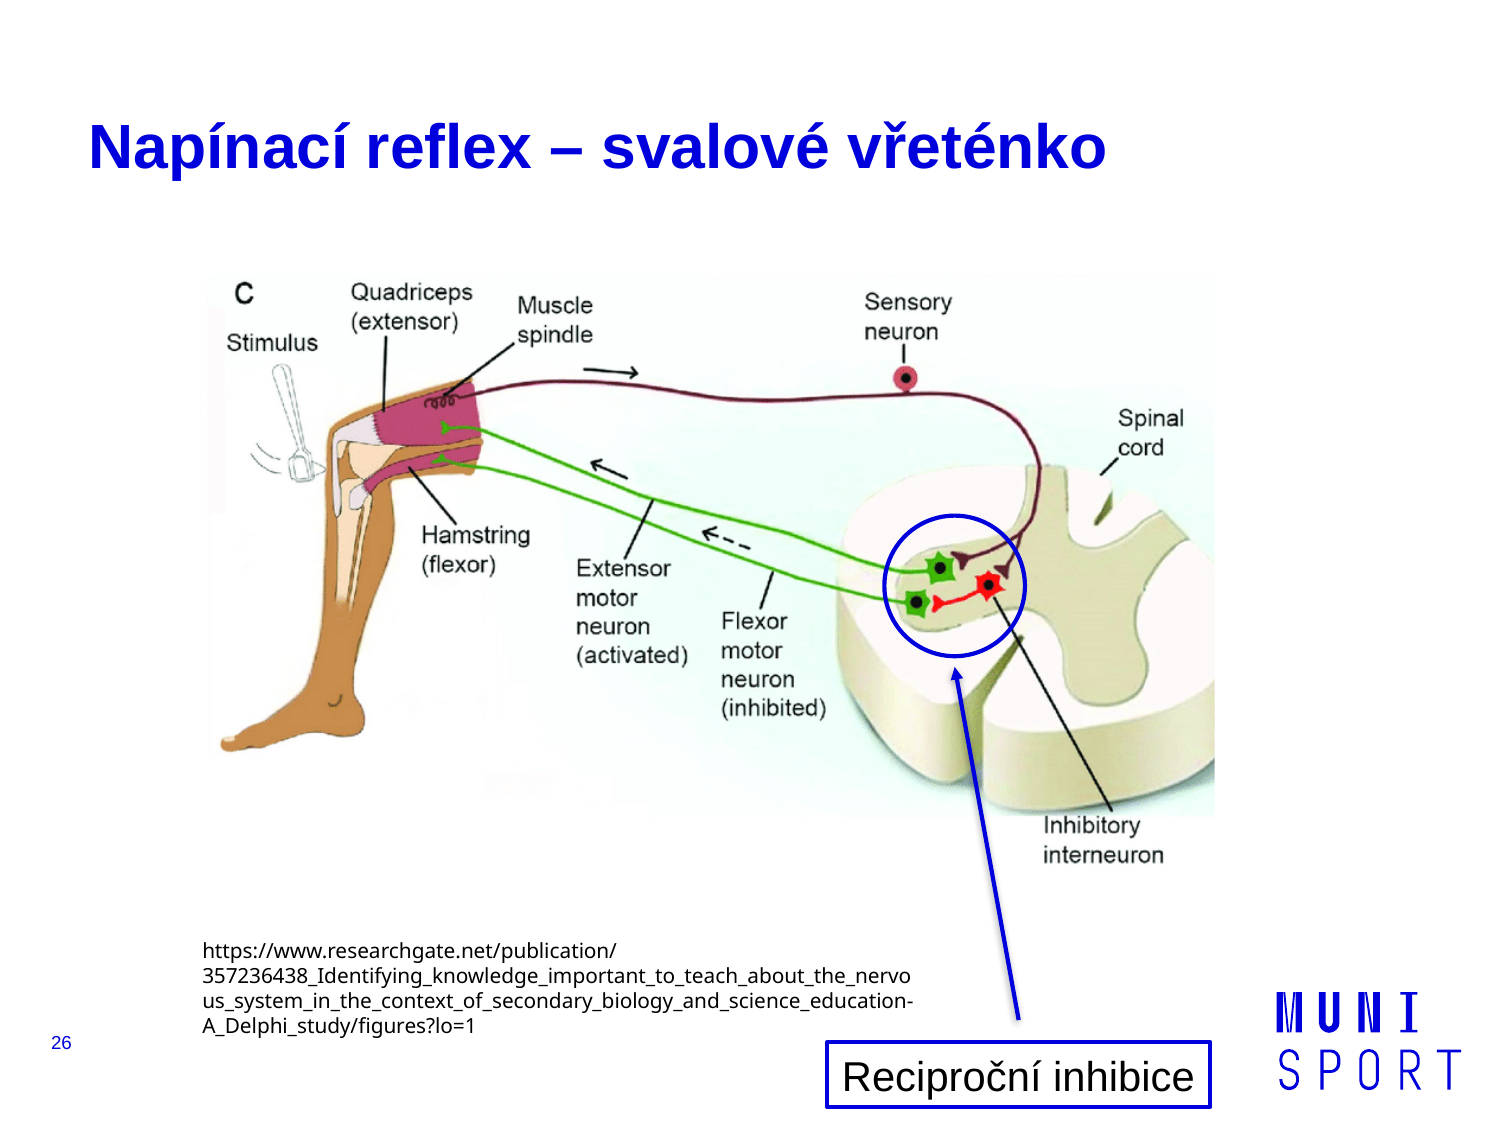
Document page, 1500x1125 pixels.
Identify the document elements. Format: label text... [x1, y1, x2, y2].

slide_number 26 [50, 1021, 82, 1063]
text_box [954, 666, 1019, 1021]
text_box https://www.researchgate.net/publication/357236438_Identifying_knowledge_important_to_teach_about_the_nervous_system_in_the_context_of_secondary_biology_and_science_education-A_Delphi_study/figures?lo=1 [187, 930, 938, 1046]
picture [206, 274, 1215, 885]
text_box Reciproční inhibice [825, 1040, 1212, 1109]
title Napínací reflex – svalové vřeténko [88, 118, 1412, 193]
